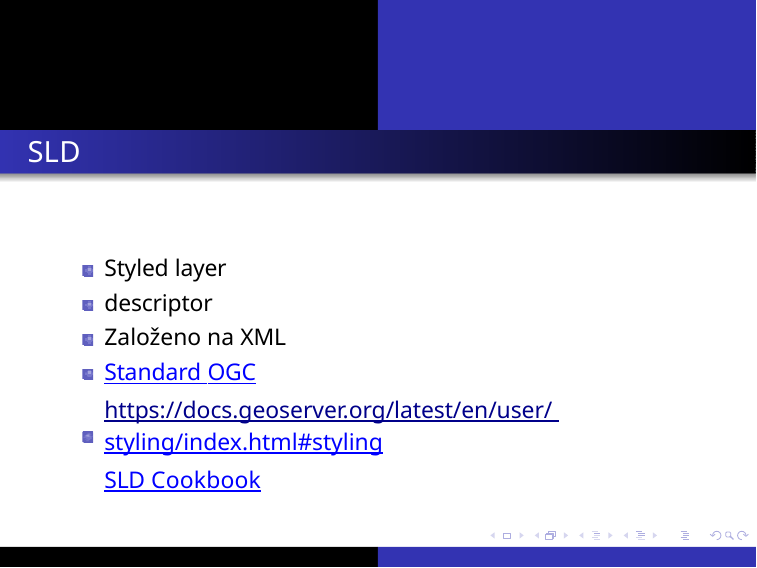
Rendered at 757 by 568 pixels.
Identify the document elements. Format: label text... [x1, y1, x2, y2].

text_box SLD [25, 130, 94, 169]
text_box [82, 265, 94, 277]
text_box [82, 369, 94, 380]
text_box [0, 130, 756, 182]
text_box [0, 0, 377, 130]
text_box [82, 334, 94, 346]
text_box [82, 300, 94, 311]
text_box [377, 0, 756, 130]
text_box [0, 530, 757, 568]
text_box Styled layer descriptor Založeno na XML Standard OGC https://docs.geoserver.org/latest/en/user/ styling/index.html#styling SLD Cookbook [102, 244, 608, 497]
text_box [82, 431, 94, 443]
